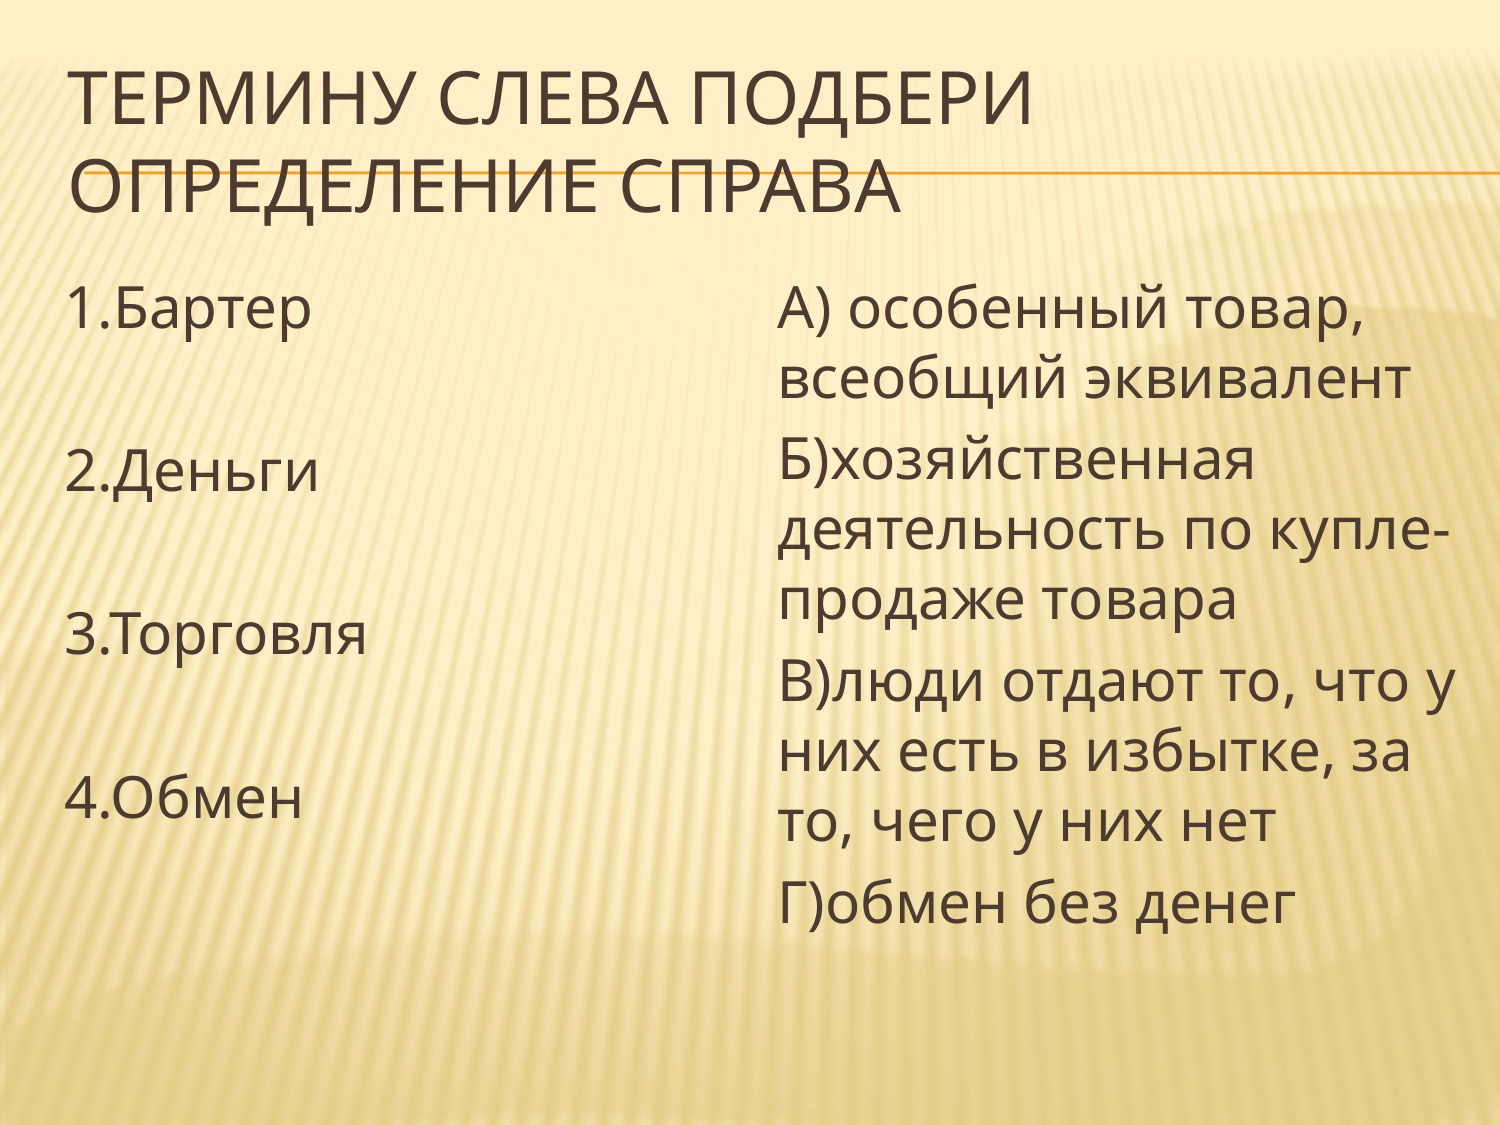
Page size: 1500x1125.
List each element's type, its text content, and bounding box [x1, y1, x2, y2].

title Термину слева подбери определение справа [53, 42, 1479, 235]
list 1.Бартер 2.Деньги 3.Торговля 4.Обмен [50, 262, 738, 1038]
list А) особенный товар, всеобщий эквивалент Б)хозяйственная деятельность по купле-продаже товара В)люди отдают то, что у них есть в избытке, за то, чего у них нет Г)обмен без денег [762, 262, 1475, 1038]
